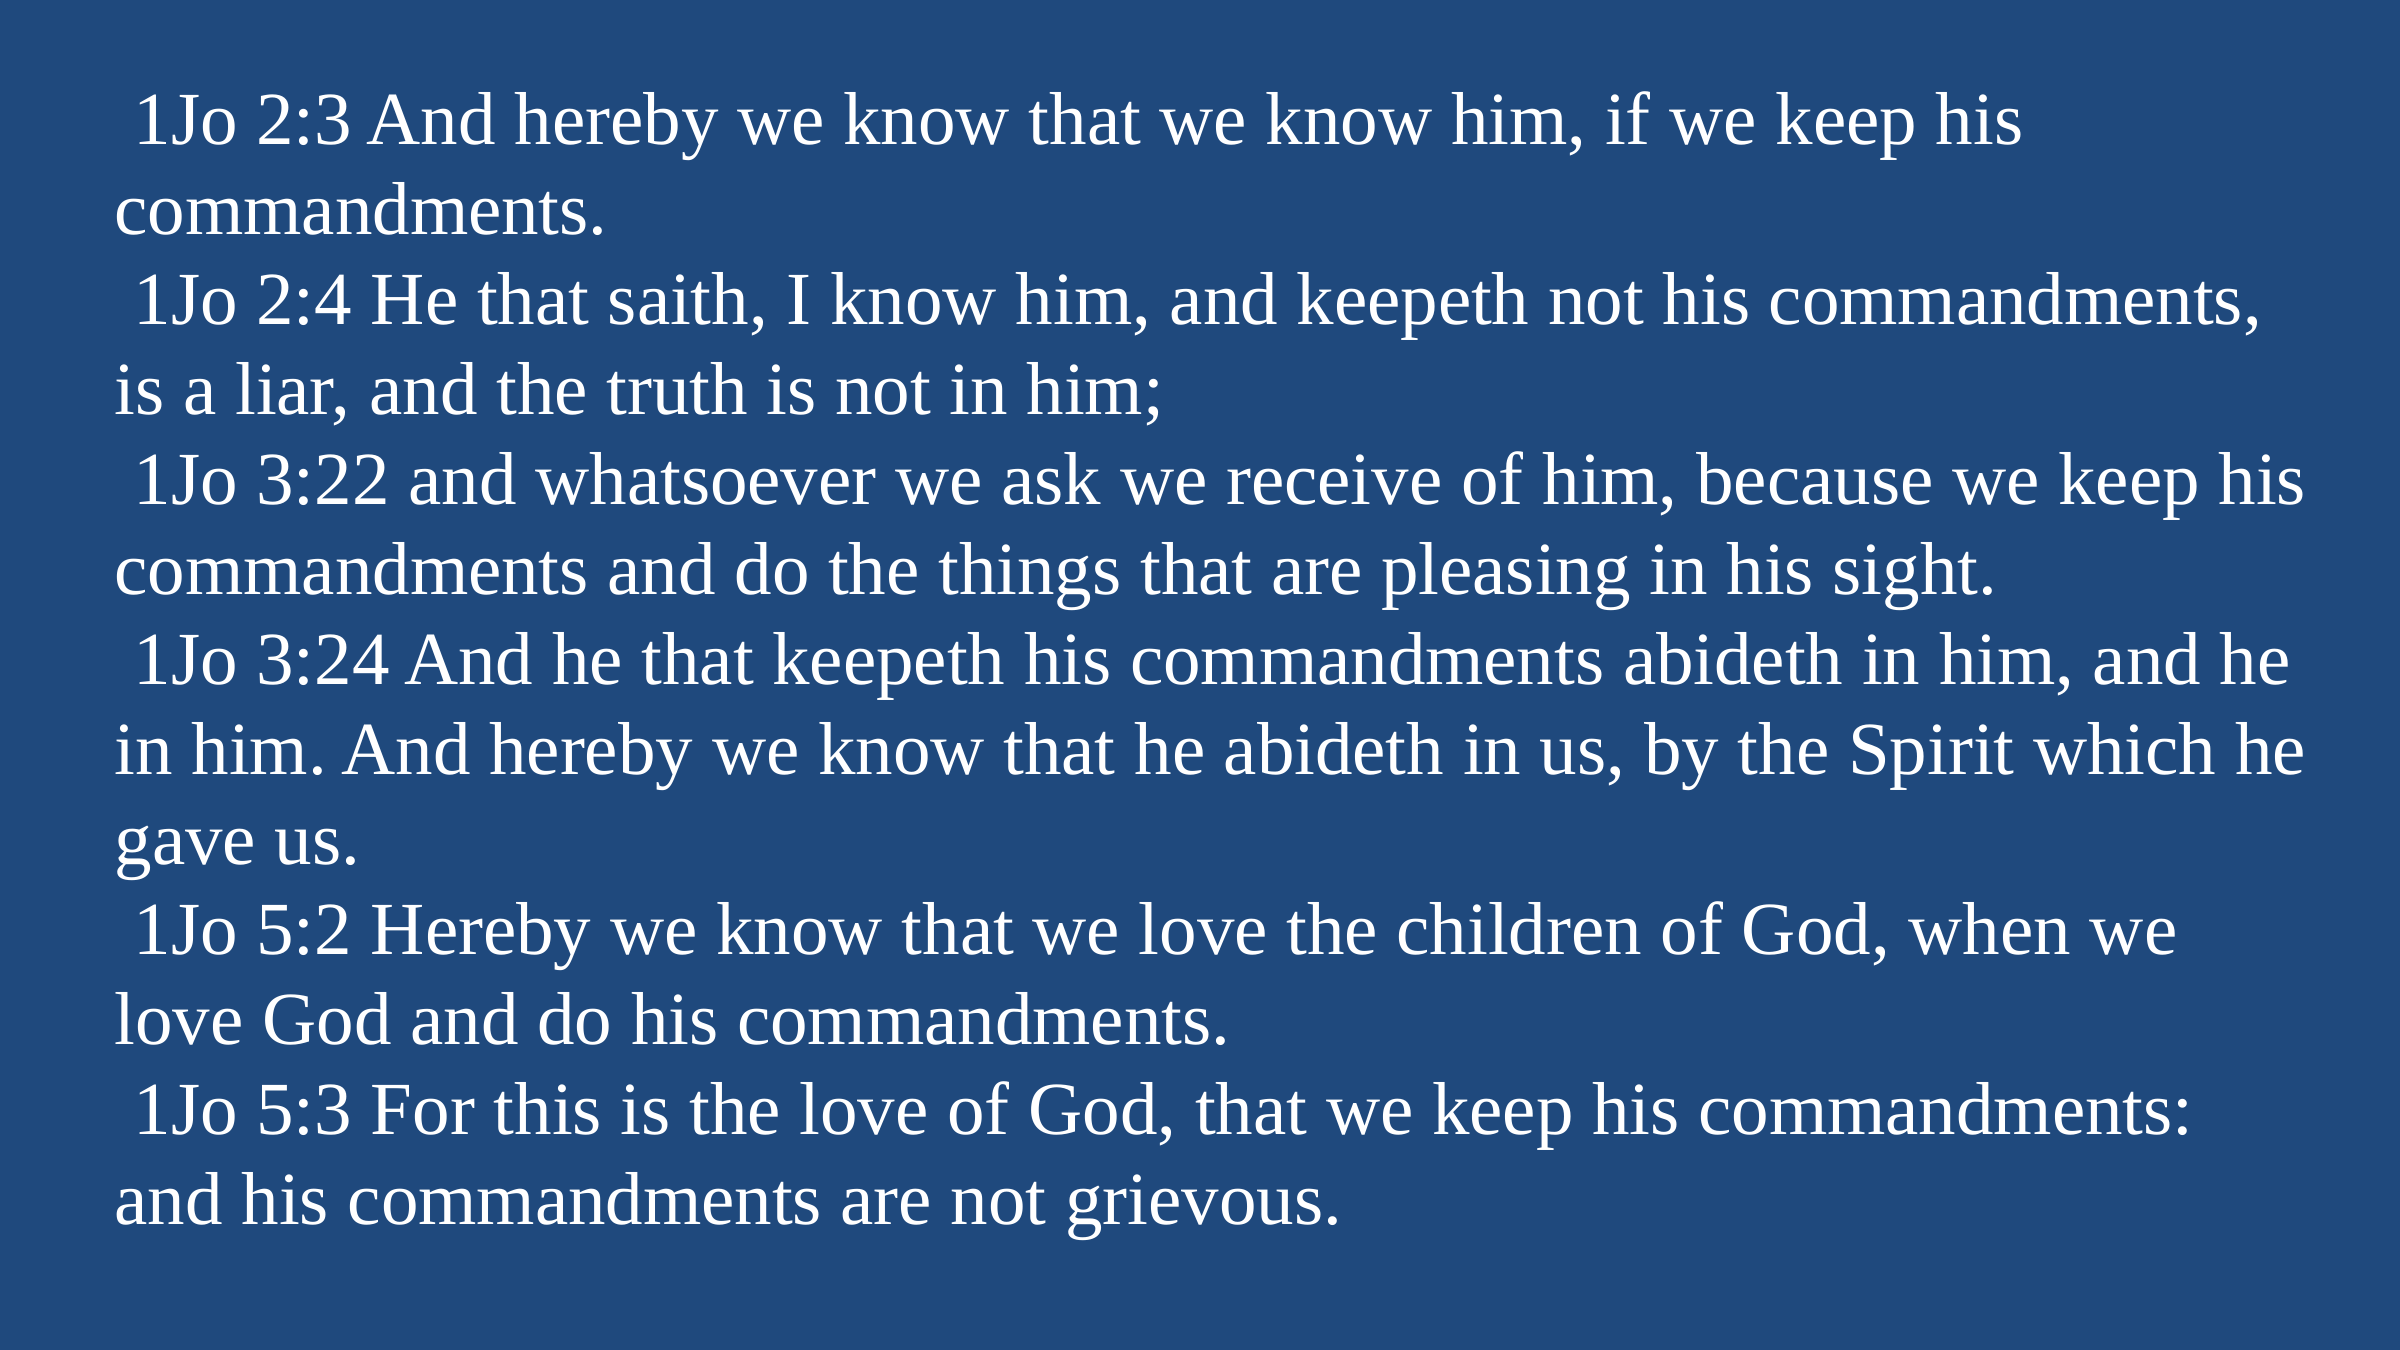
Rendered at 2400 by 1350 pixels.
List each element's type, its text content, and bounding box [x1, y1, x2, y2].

text_box 1Jo 2:3 And hereby we know that we know him, if we keep his commandments. 1Jo 2:4 He that saith, I know him, and keepeth not his commandments, is a liar, and the truth is not in him; 1Jo 3:22 and whatsoever we ask we receive of him, because we keep his commandments and do the things that are pleasing in his sight. 1Jo 3:24 And he that keepeth his commandments abideth in him, and he in him. And hereby we know that he abideth in us, by the Spirit which he gave us. 1Jo 5:2 Hereby we know that we love the children of God, when we love God and do his commandments. 1Jo 5:3 For this is the love of God, that we keep his commandments: and his commandments are not grievous. [99, 62, 2325, 1248]
